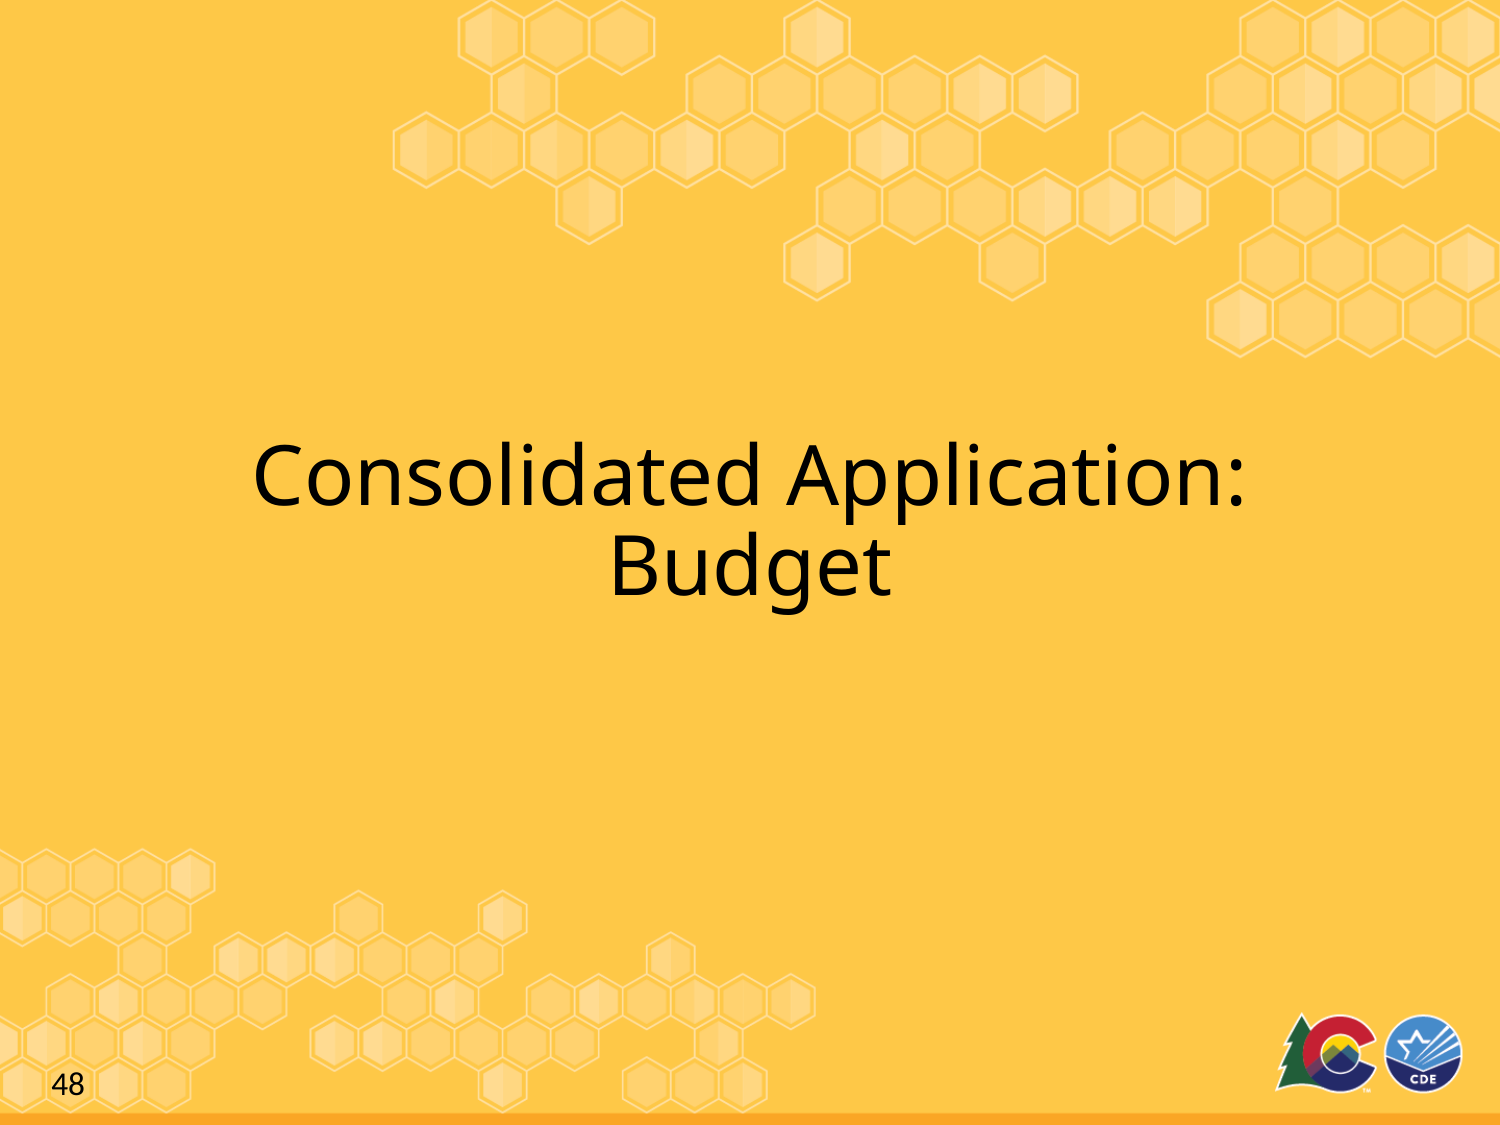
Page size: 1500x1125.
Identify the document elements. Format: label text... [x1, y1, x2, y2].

slide_number 48 [36, 1054, 375, 1115]
picture [0, 0, 1500, 1125]
title Consolidated Application: Budget [112, 425, 1388, 810]
